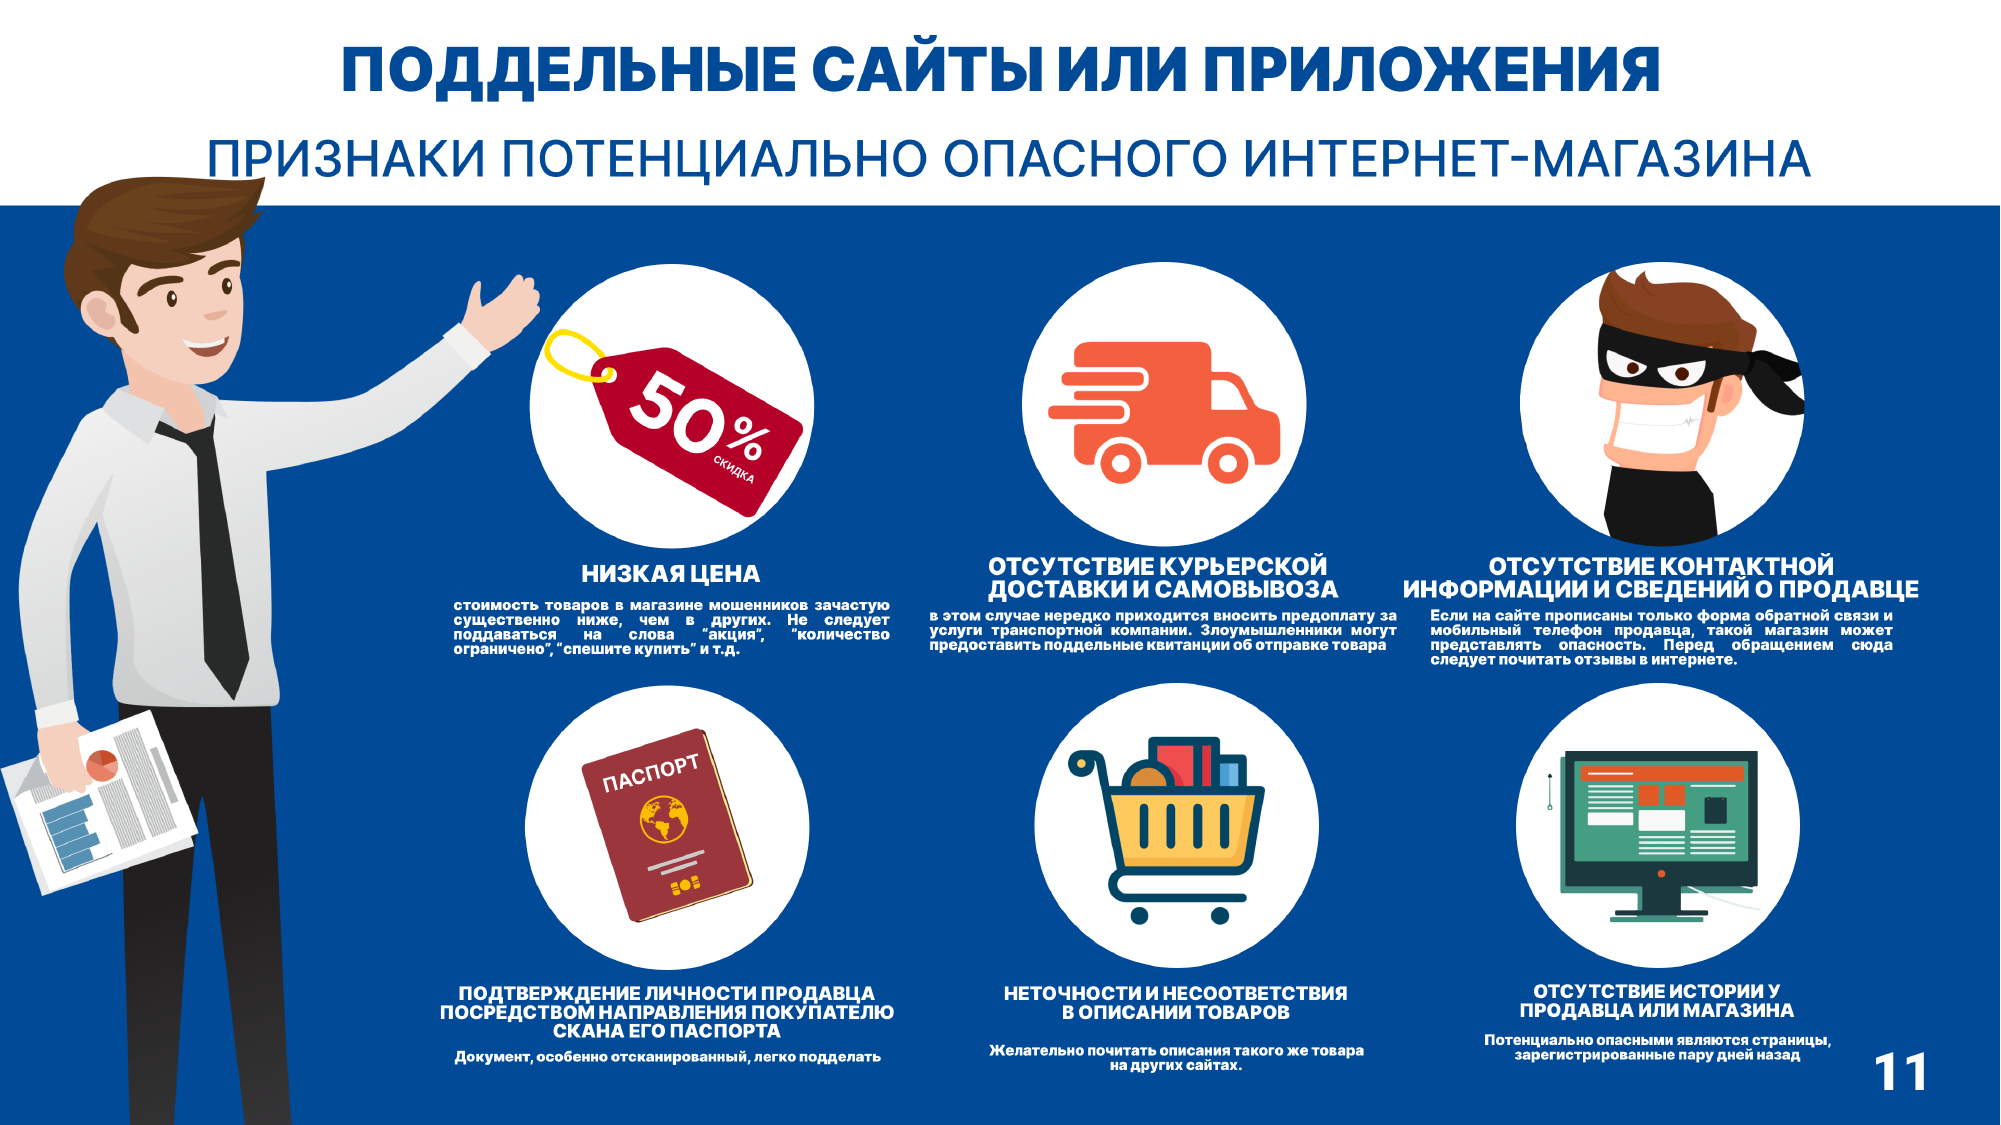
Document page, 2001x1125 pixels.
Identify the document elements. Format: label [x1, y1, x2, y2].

list [0, 0, 2000, 1125]
